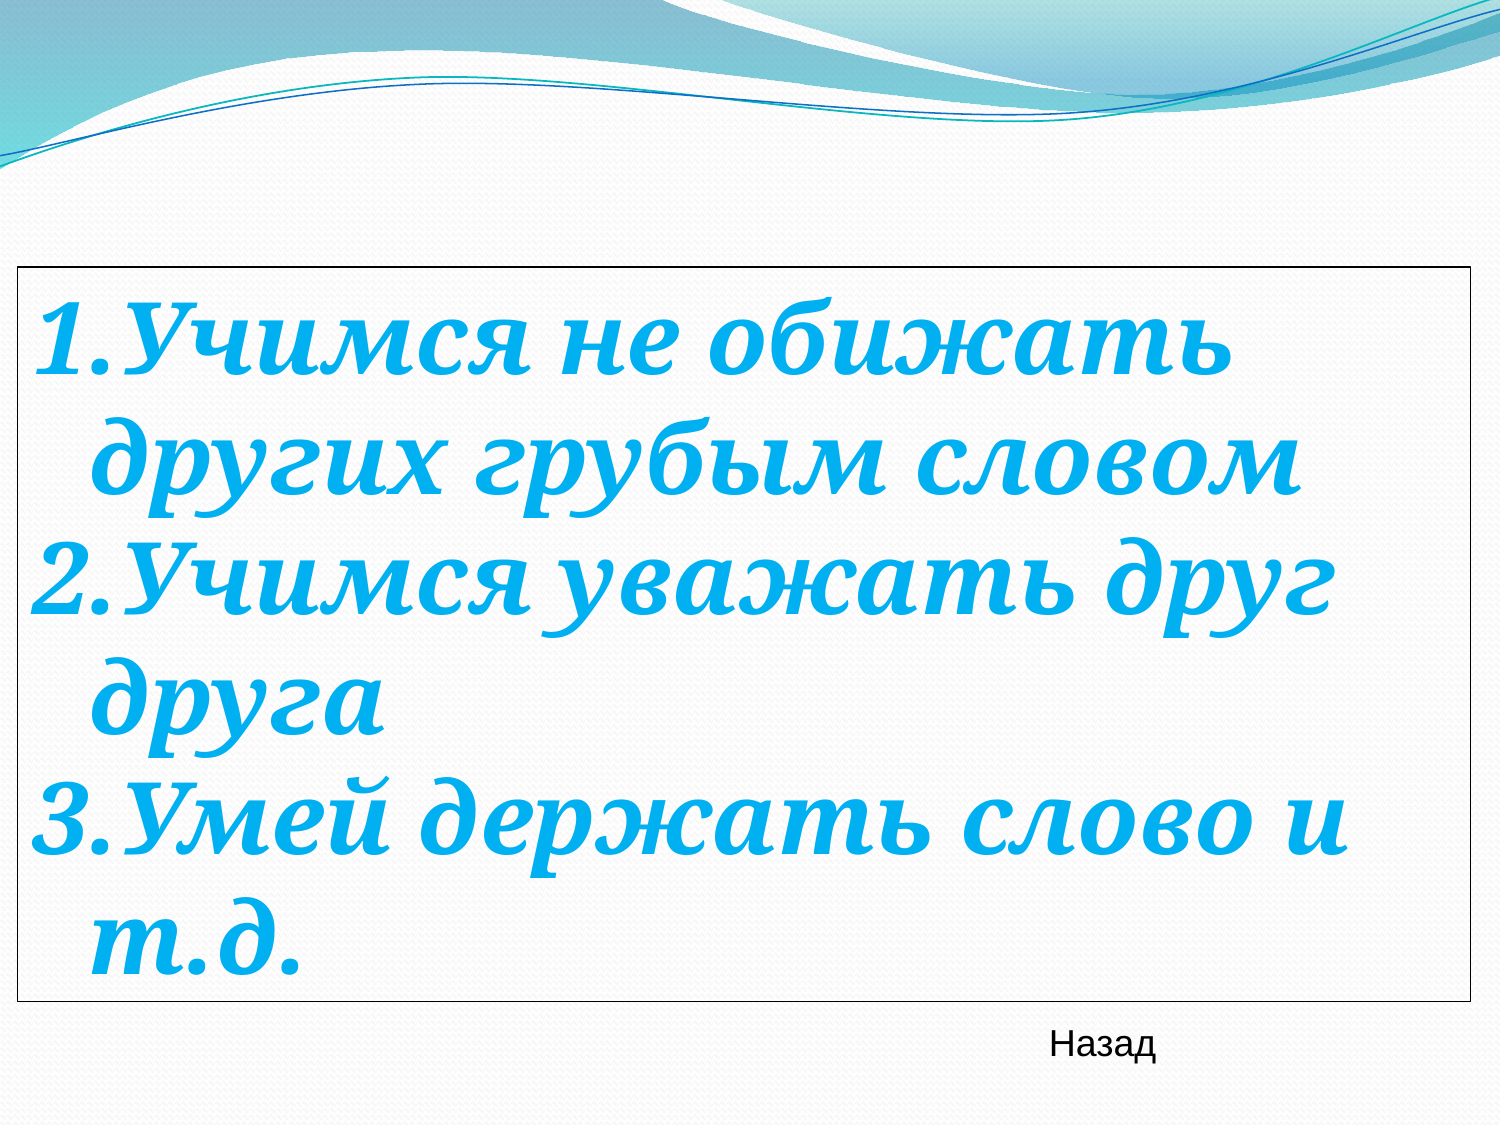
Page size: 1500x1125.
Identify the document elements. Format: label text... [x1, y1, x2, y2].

text_box Учимся не обижать других грубым словом Учимся уважать друг друга Умей держать слово и т.д. [17, 266, 1471, 1002]
text_box Назад [1034, 1011, 1172, 1072]
